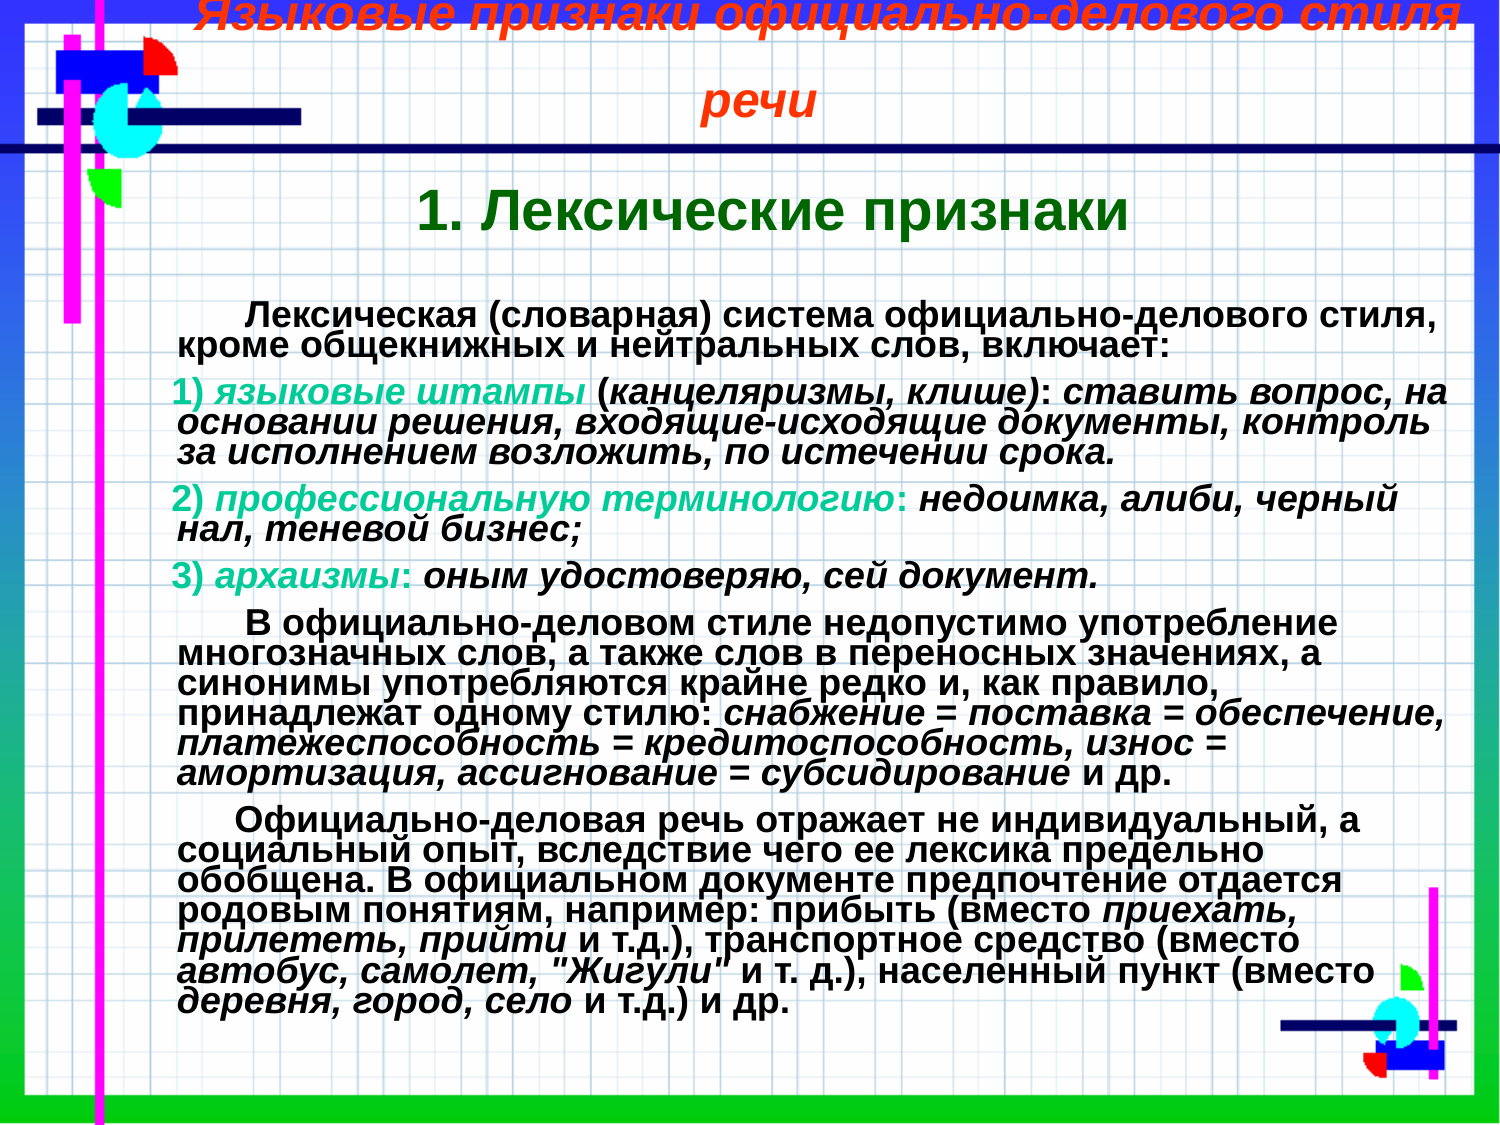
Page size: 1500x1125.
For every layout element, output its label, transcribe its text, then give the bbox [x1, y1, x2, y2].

title Языковые признаки официально-делового стиля речи [74, 0, 1471, 126]
list 1. Лексические признаки Лексическая (словарная) система официально-делового стиля, кроме общекнижных и нейтральных слов, включает: 1) языковые штампы (канцеляризмы, клише): ставить вопрос, на основании решения, входящие-исходящие документы, контроль за исполнением возложить, по истечении срока. 2) профессиональную терминологию: недоимка, алиби, черный нал, теневой бизнес; 3) архаизмы: оным удостоверяю, сей документ. В официально-деловом стиле недопустимо употребление многозначных слов, а также слов в переносных значениях, а синонимы употребляются крайне редко и, как правило, принадлежат одному стилю: снабжение = поставка = обеспечение, платежеспособность = кредитоспособность, износ = амортизация, ассигнование = субсидирование и др. Официально-деловая речь отражает не индивидуальный, а социальный опыт, вследствие чего ее лексика предельно обобщена. В официальном документе предпочтение отдается родовым понятиям, например: прибыть (вместо приехать, прилететь, прийти и т.д.), транспортное средство (вместо автобус, самолет, "Жигули" и т. д.), населенный пункт (вместо деревня, город, село и т.д.) и др. [76, 184, 1471, 1095]
picture [0, 0, 1500, 1125]
